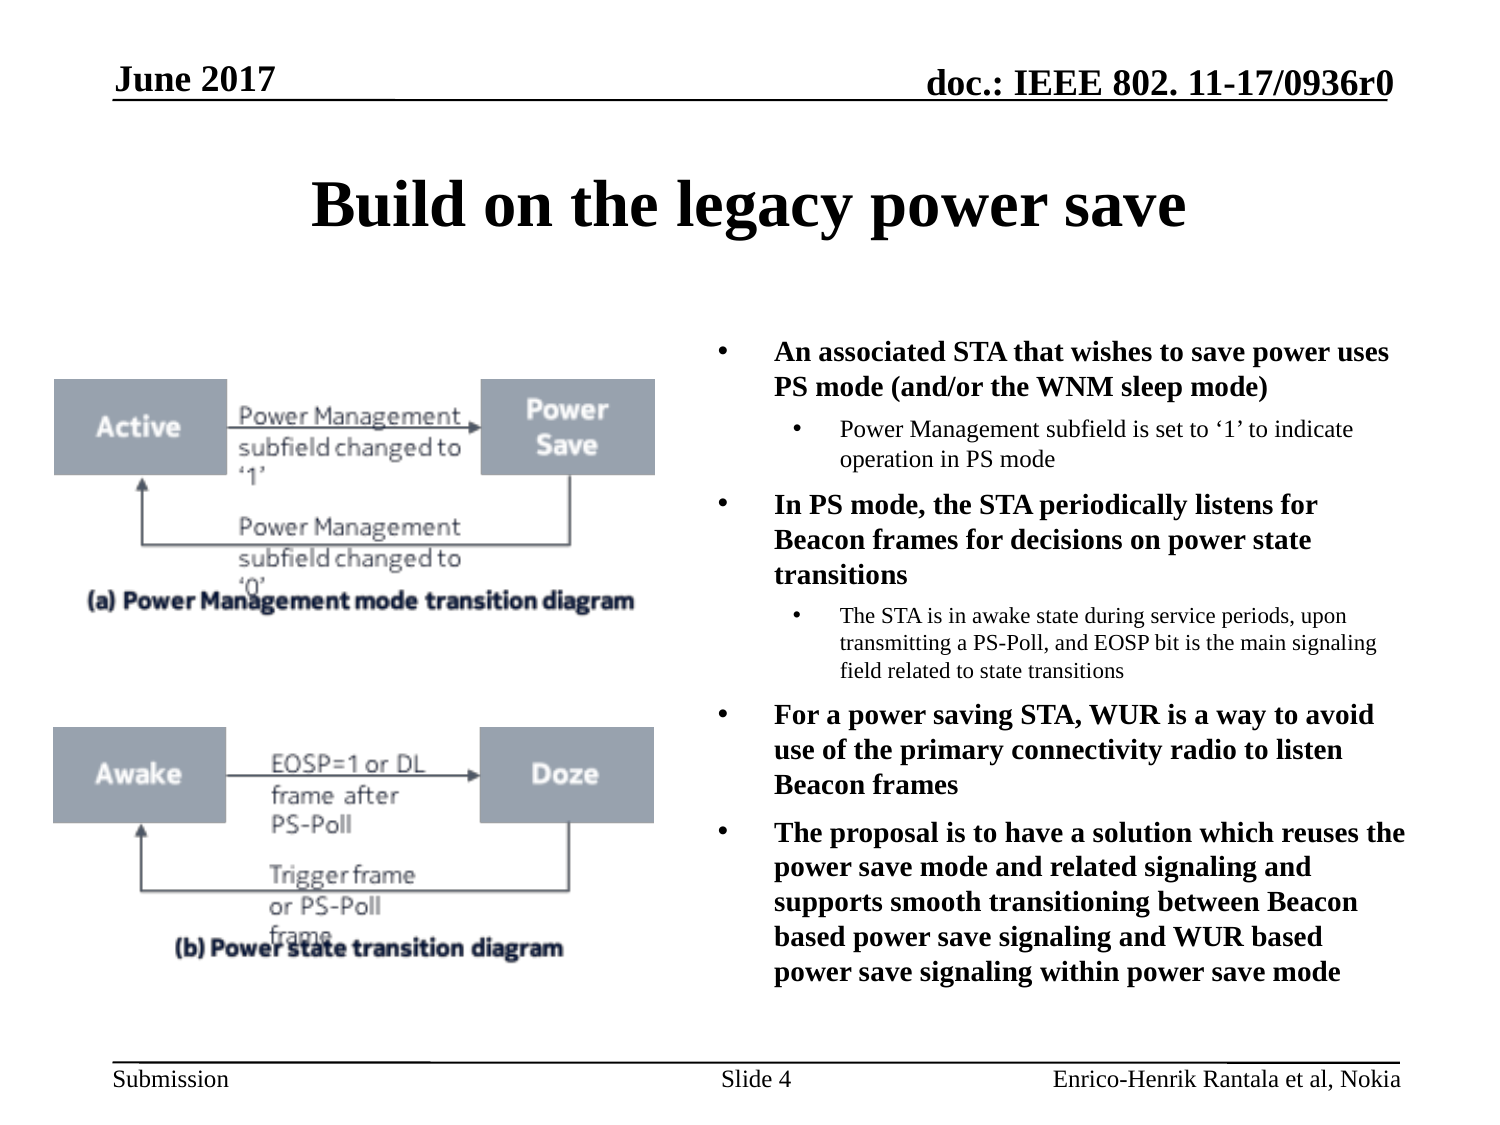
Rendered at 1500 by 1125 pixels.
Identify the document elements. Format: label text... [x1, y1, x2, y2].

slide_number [114, 54, 423, 100]
footer Enrico-Henrik Rantala et al, Nokia [878, 1061, 1402, 1093]
picture [52, 727, 654, 979]
list An associated STA that wishes to save power uses PS mode (and/or the WNM sleep mode) Power Management subfield is set to ‘1’ to indicate operation in PS mode In PS mode, the STA periodically listens for Beacon frames for decisions on power state transitions The STA is in awake state during service periods, upon transmitting a PS-Poll, and EOSP bit is the main signaling field related to state transitions For a power saving STA, WUR is a way to avoid use of the primary connectivity radio to listen Beacon frames The proposal is to have a solution which reuses the power save mode and related signaling and supports smooth transitioning between Beacon based power save signaling and WUR based power save signaling within power save mode [702, 324, 1424, 1000]
slide_number Slide 4 [712, 1061, 800, 1123]
title Build on the legacy power save [112, 112, 1388, 288]
picture [54, 379, 655, 633]
